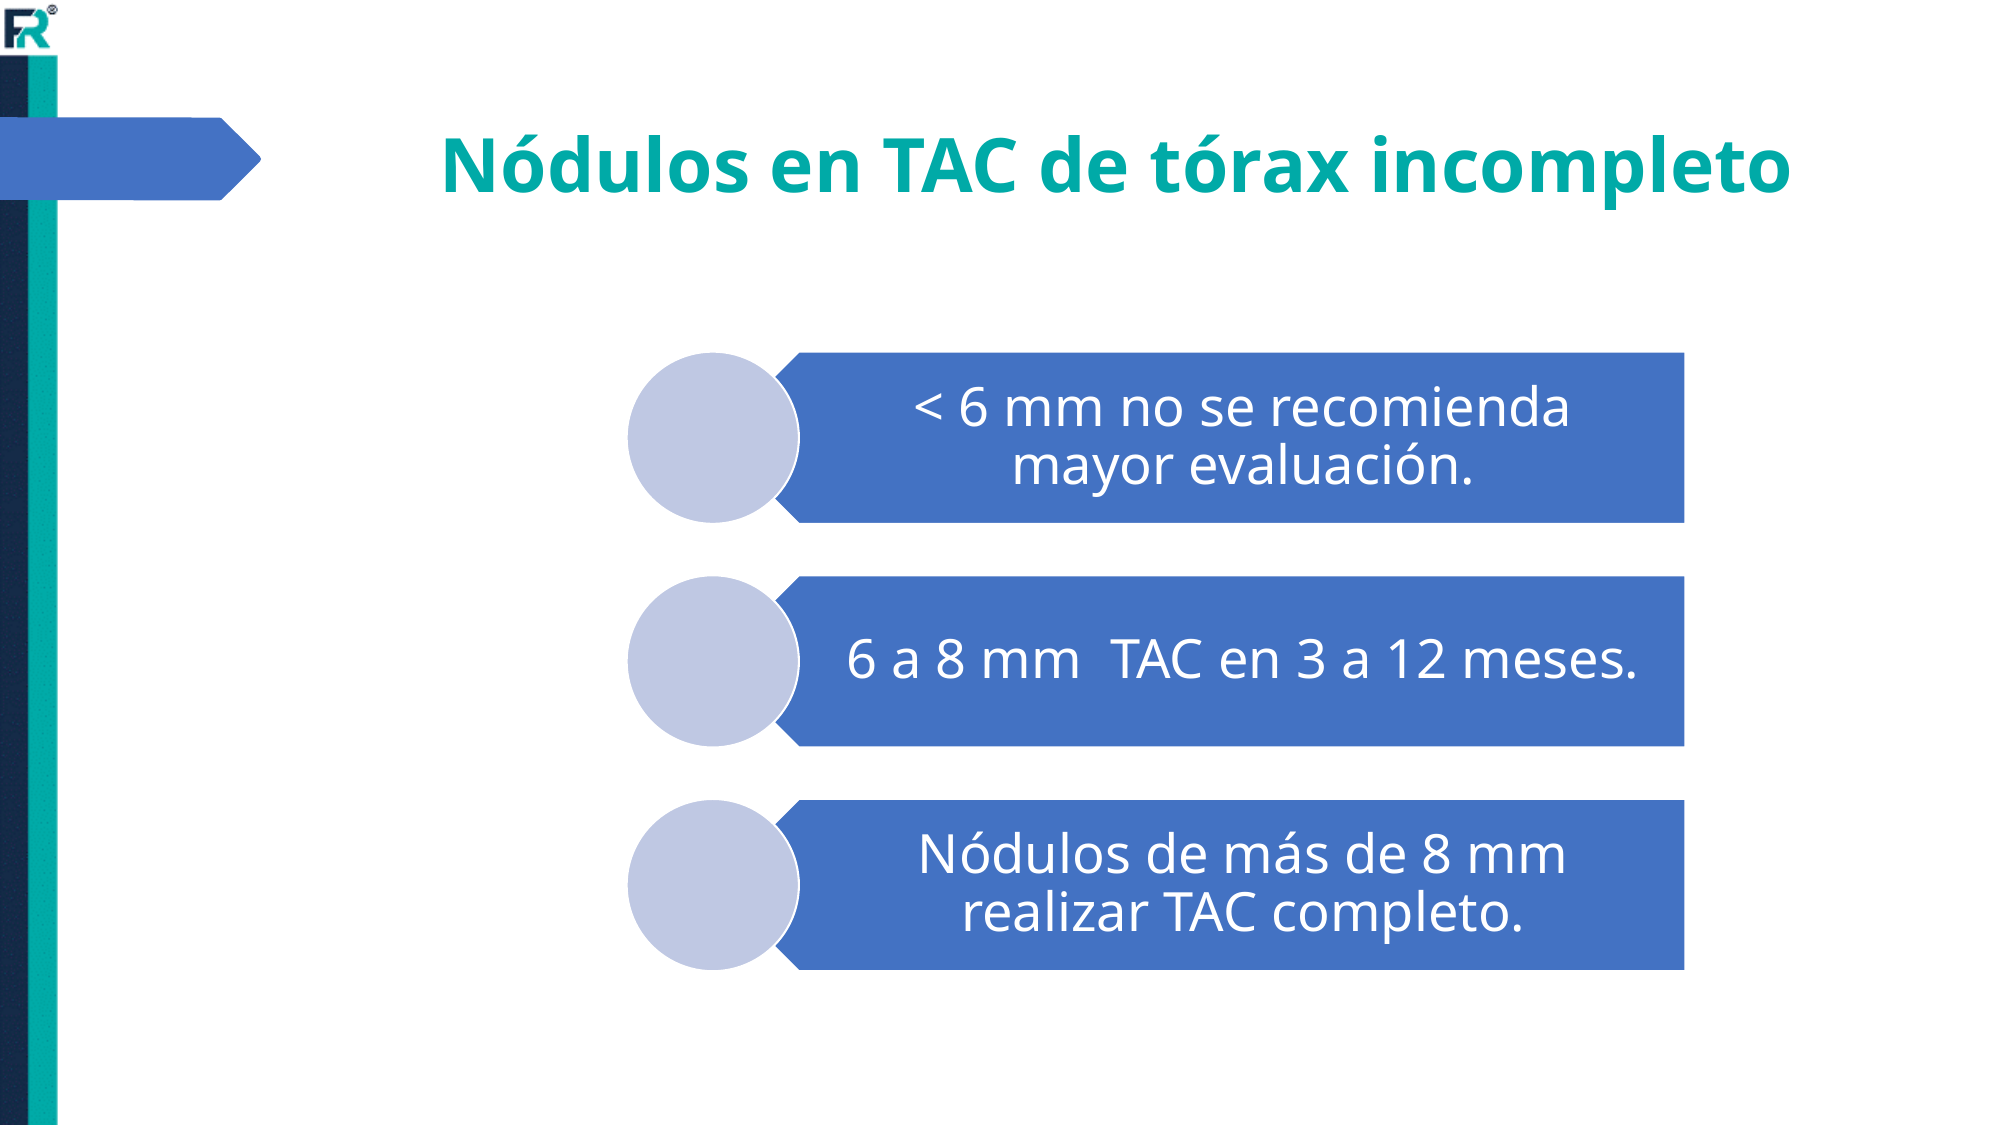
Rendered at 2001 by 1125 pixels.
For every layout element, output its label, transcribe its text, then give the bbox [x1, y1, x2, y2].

picture [0, 0, 2001, 1125]
title Nódulos en TAC de tórax incompleto [424, 63, 2000, 274]
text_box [626, 351, 1686, 972]
